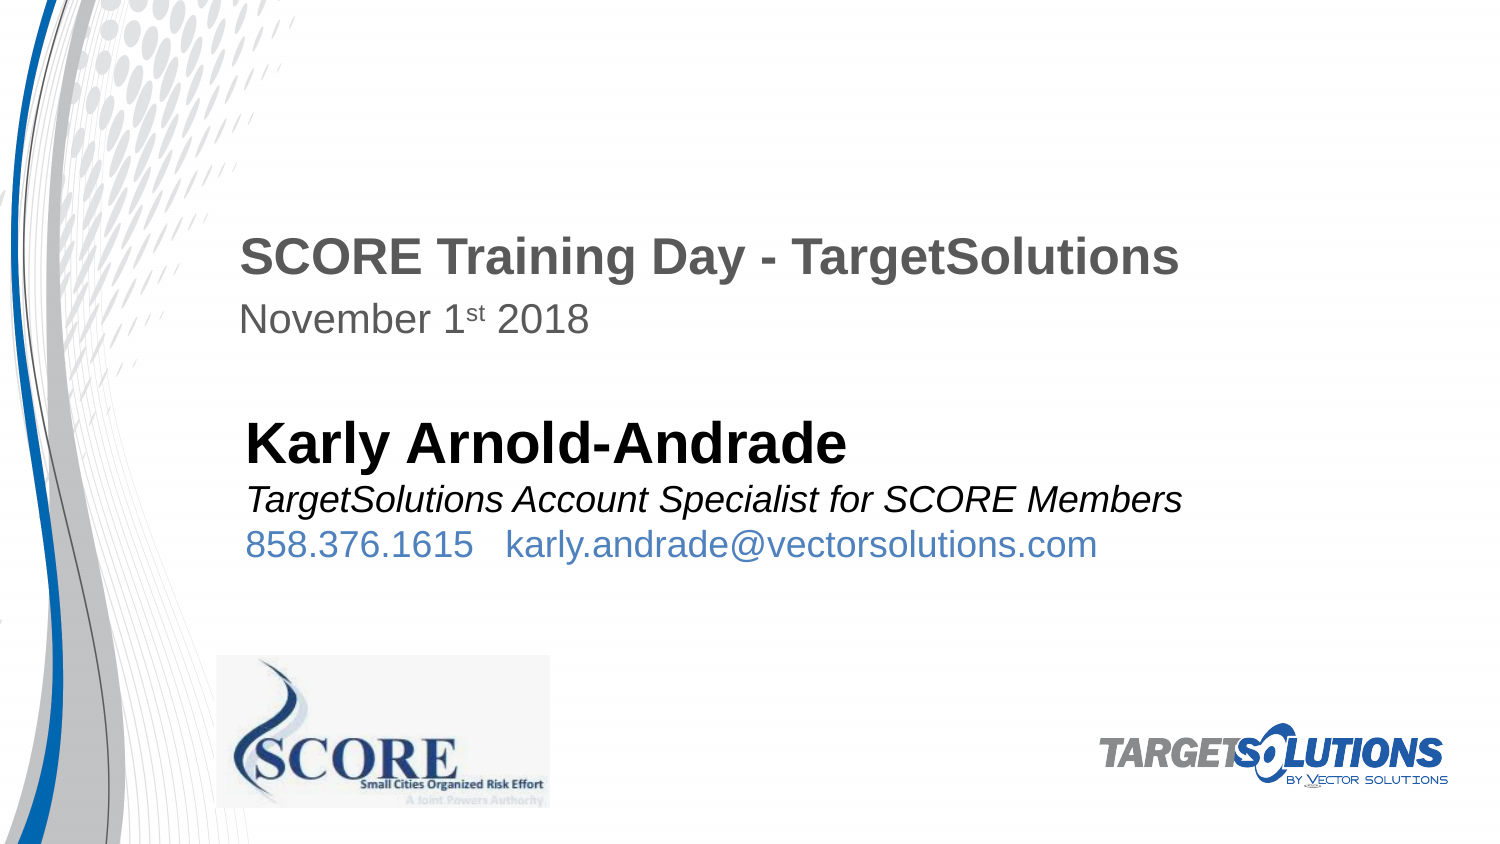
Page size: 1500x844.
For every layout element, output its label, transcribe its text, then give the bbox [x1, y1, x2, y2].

text_box Karly Arnold-Andrade TargetSolutions Account Specialist for SCORE Members 858.376.1615 karly.andrade@vectorsolutions.com [230, 397, 1231, 573]
subtitle November 1st 2018 [223, 284, 816, 353]
picture [0, 0, 1500, 844]
text_box SCORE Training Day - TargetSolutions [224, 214, 1440, 294]
